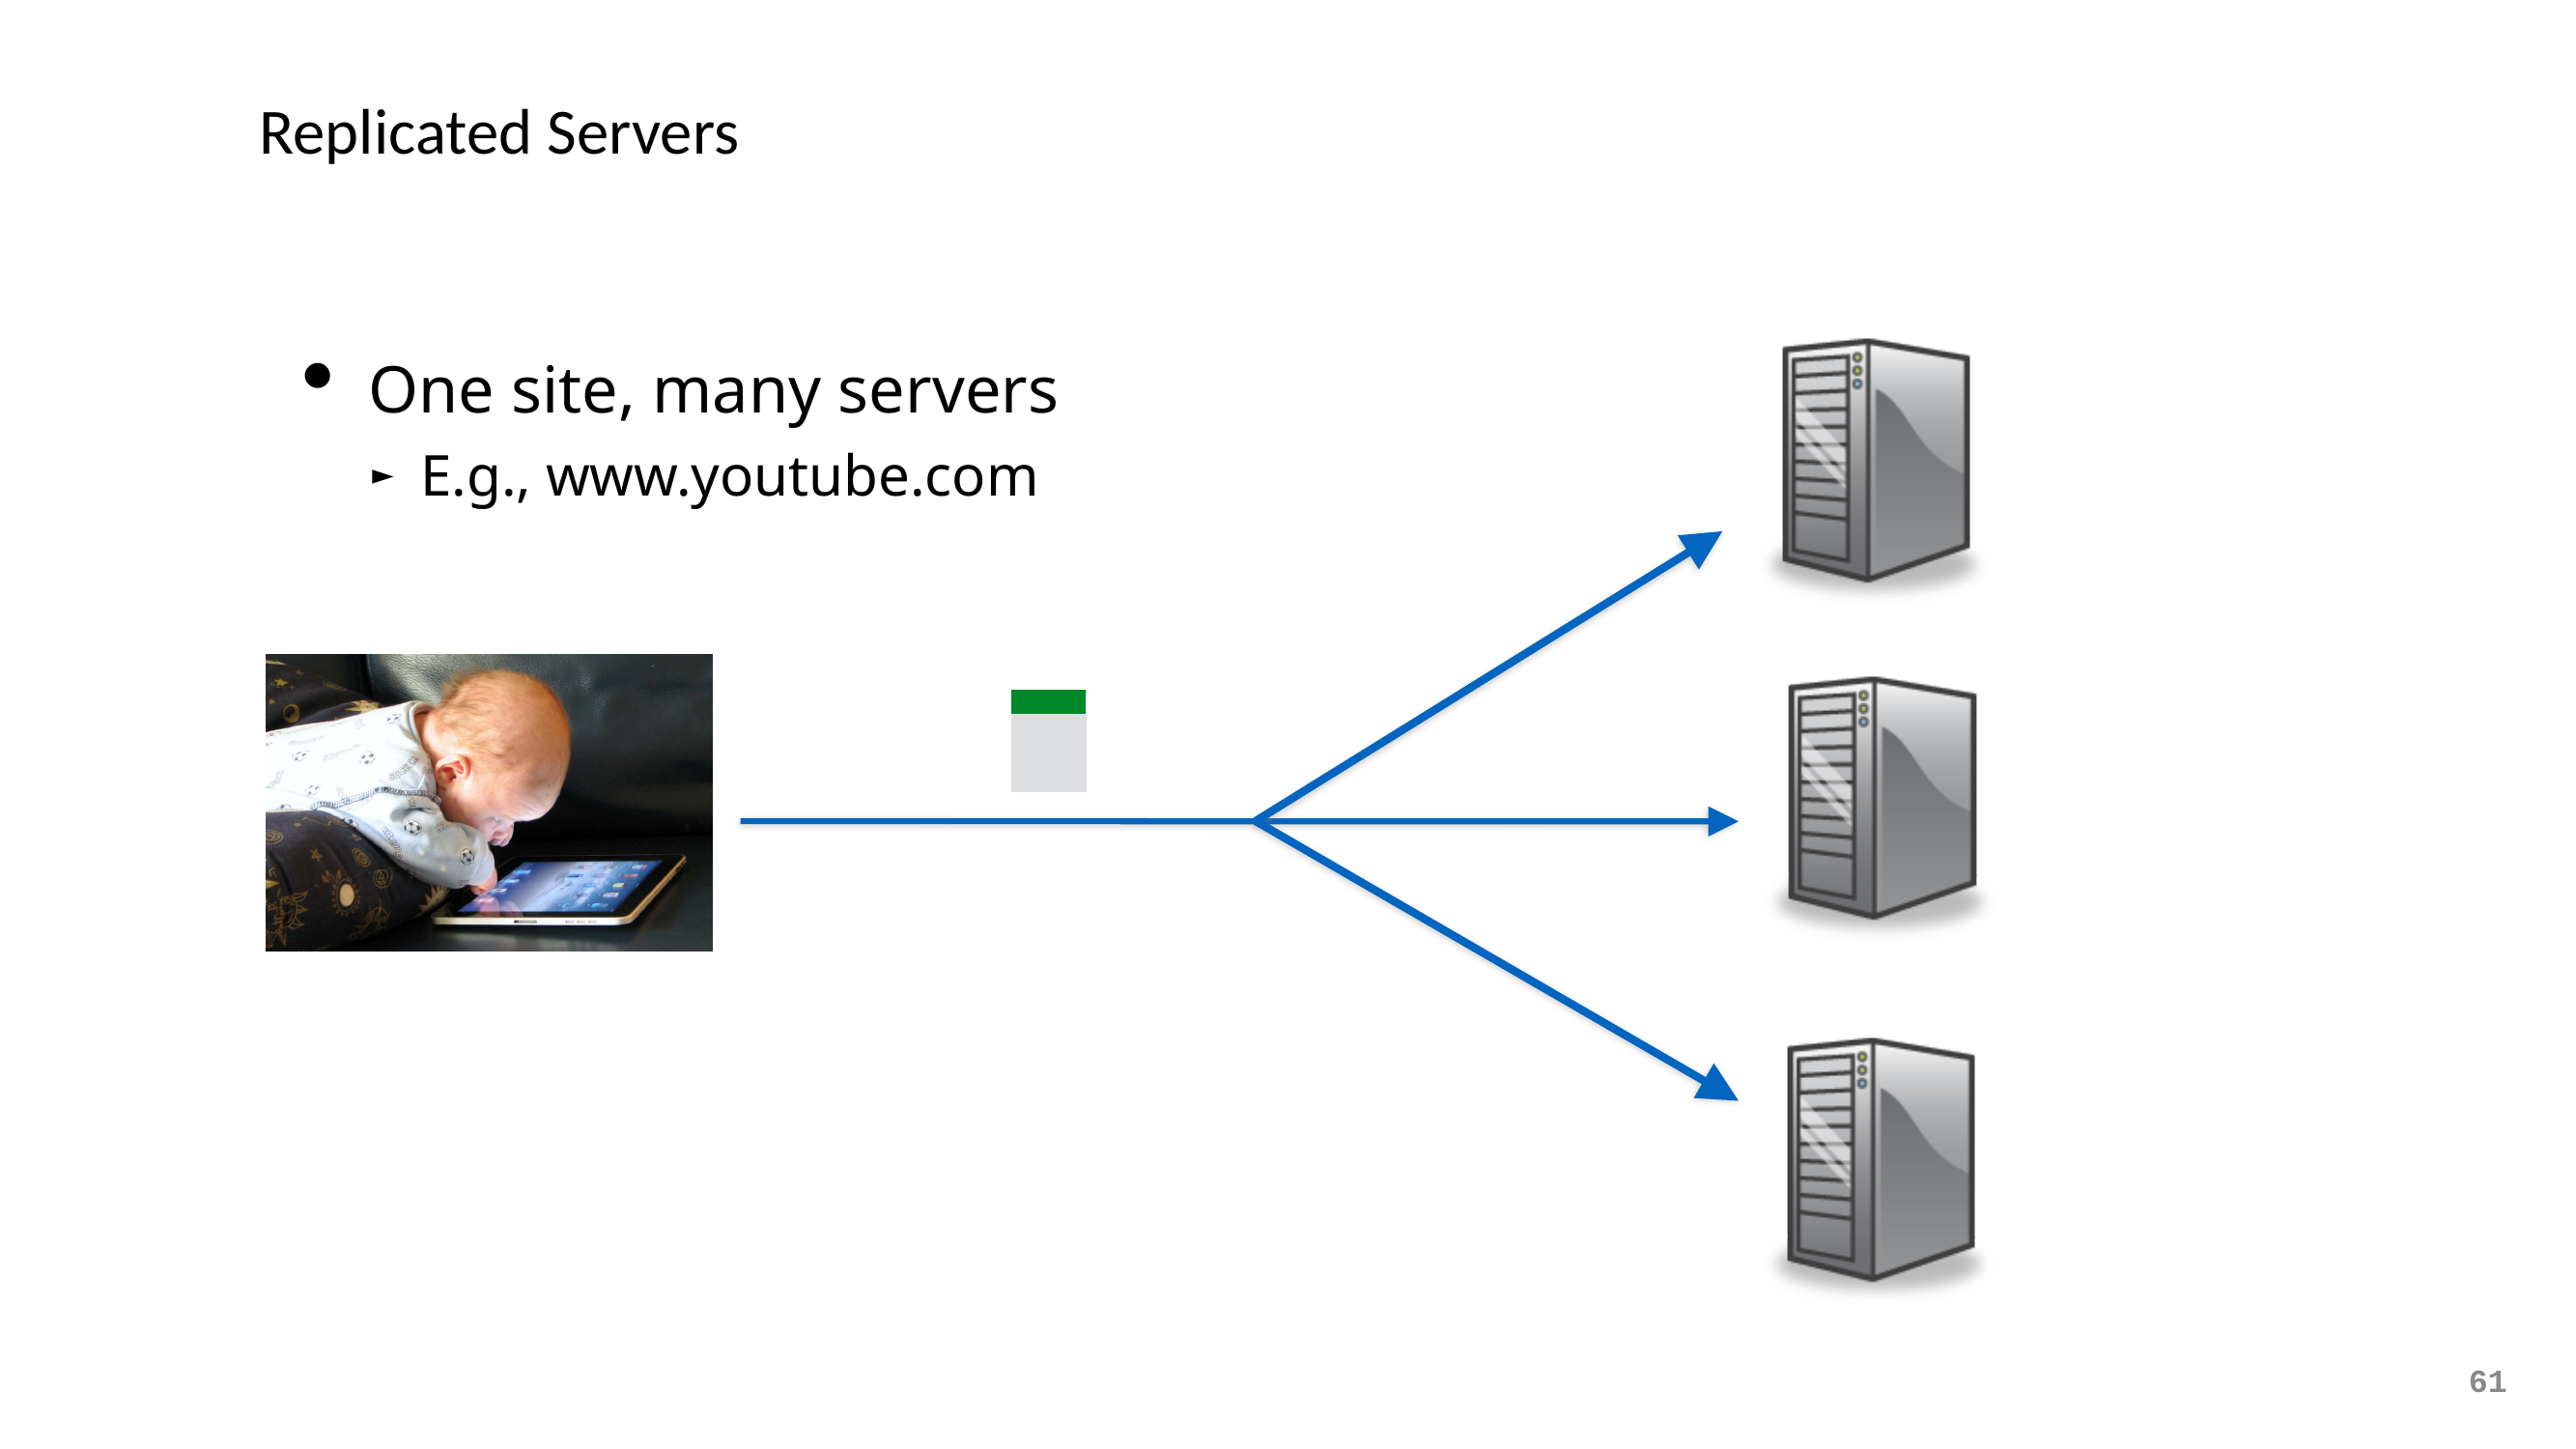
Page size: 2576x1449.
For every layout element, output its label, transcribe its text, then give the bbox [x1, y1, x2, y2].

list One site, many servers E.g., www.youtube.com [250, 347, 2325, 1261]
title Replicated Servers [250, 0, 2325, 259]
slide_number 61 [2453, 1359, 2522, 1434]
picture [266, 654, 713, 952]
picture [1744, 333, 2010, 606]
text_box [1013, 692, 1084, 789]
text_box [1255, 820, 1740, 1101]
picture [1750, 670, 2016, 944]
picture [1748, 1033, 2014, 1305]
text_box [1255, 530, 1723, 815]
